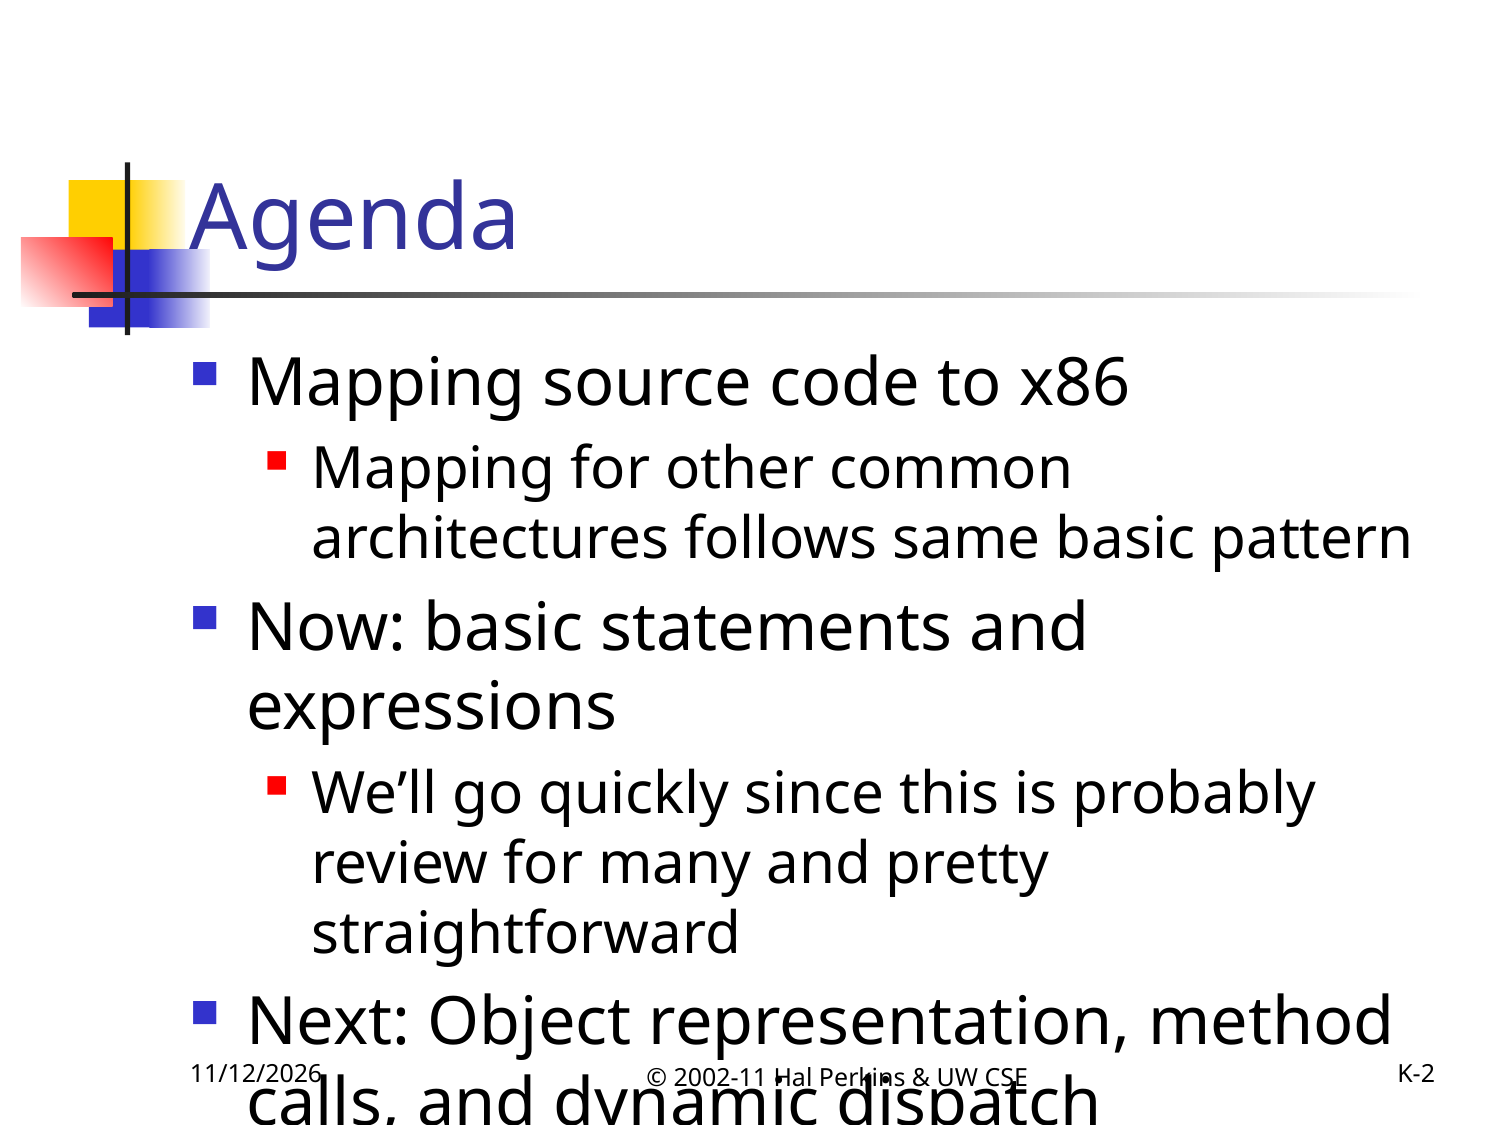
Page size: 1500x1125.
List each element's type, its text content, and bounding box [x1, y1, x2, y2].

title Agenda [174, 35, 1454, 275]
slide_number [174, 1023, 488, 1100]
list Mapping source code to x86 Mapping for other common architectures follows same basic pattern Now: basic statements and expressions We’ll go quickly since this is probably review for many and pretty straightforward Next: Object representation, method calls, and dynamic dispatch [174, 331, 1450, 1006]
slide_number K-2 [1137, 1023, 1451, 1100]
footer © 2002-11 Hal Perkins & UW CSE [599, 1023, 1076, 1100]
